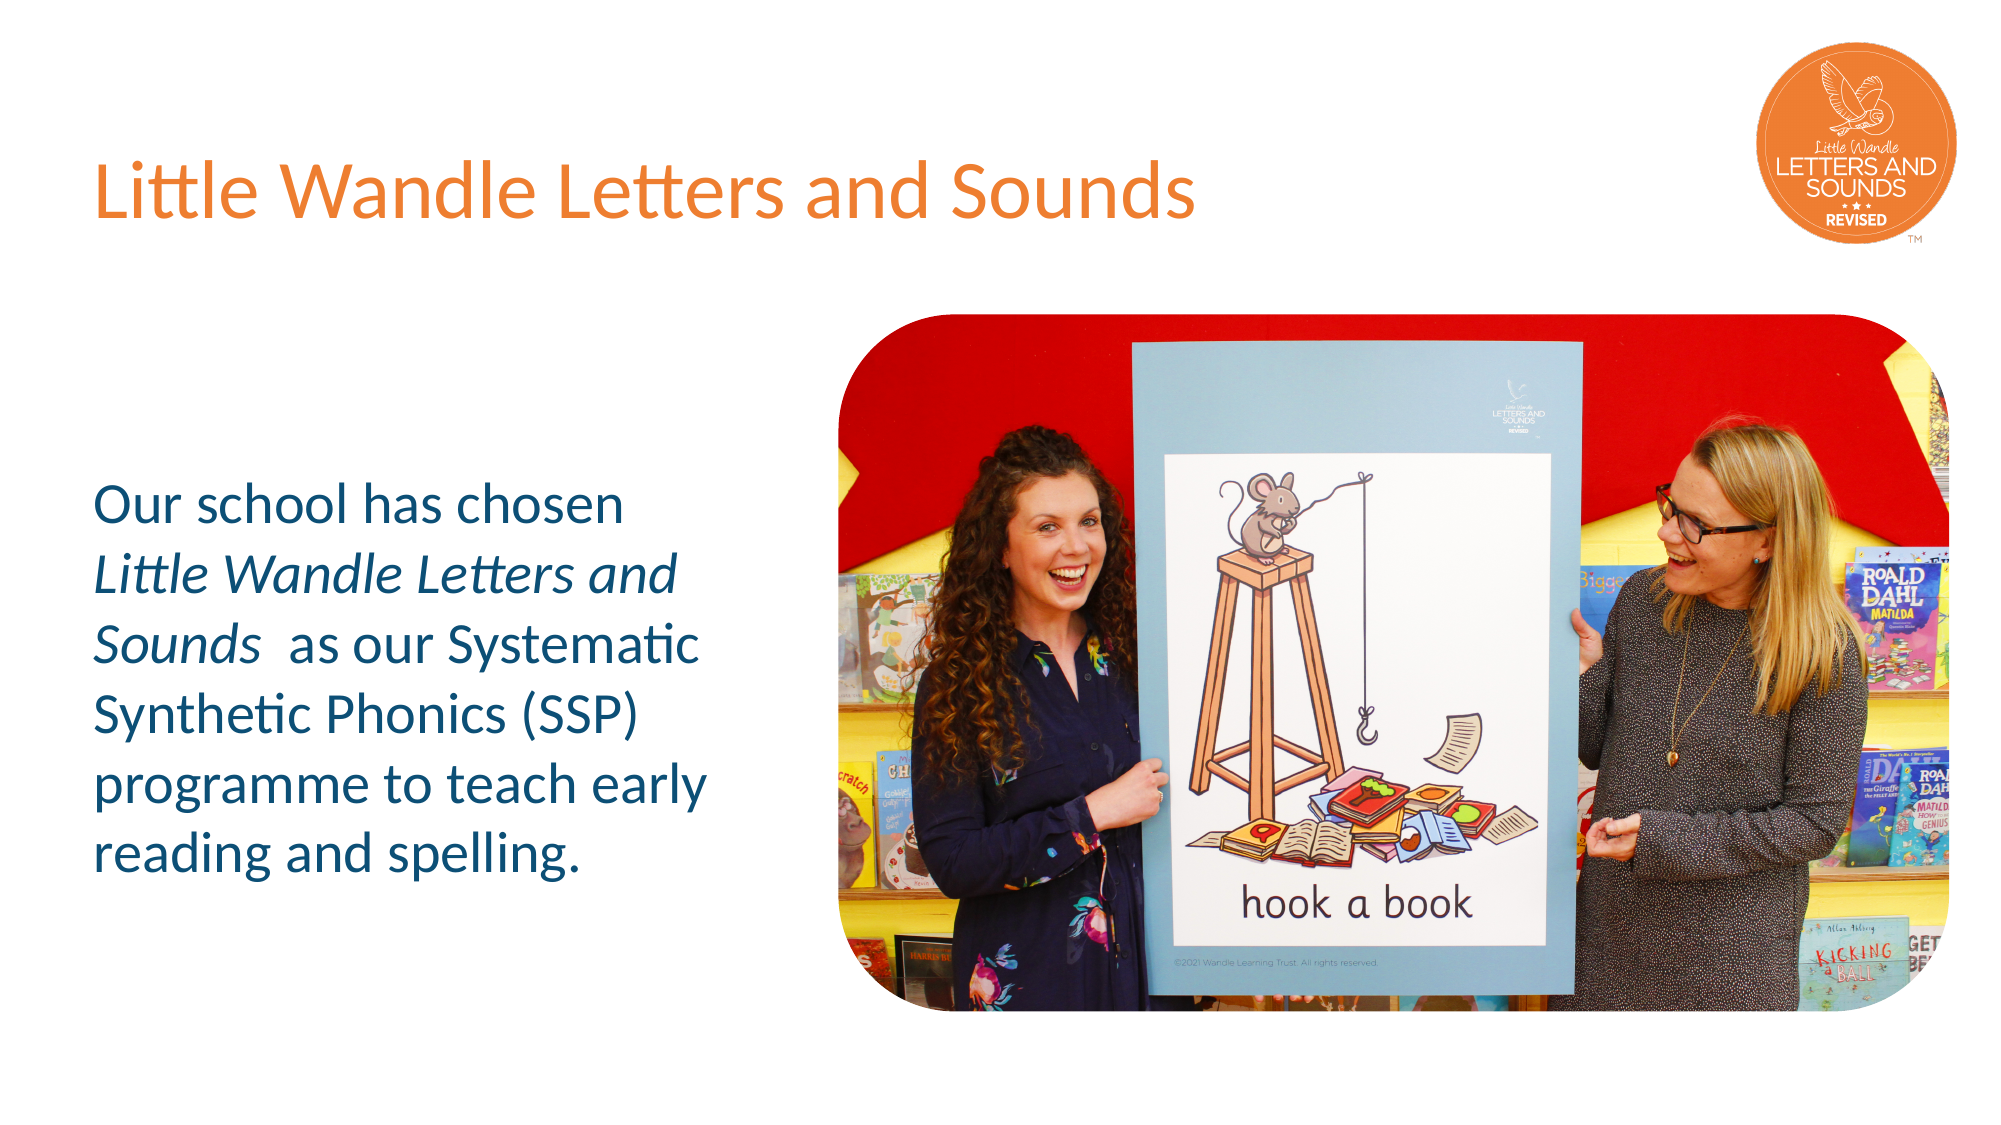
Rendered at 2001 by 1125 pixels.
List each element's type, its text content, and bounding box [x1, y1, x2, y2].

picture [838, 314, 1950, 1012]
picture [1756, 42, 1957, 244]
title Little Wandle Letters and Sounds [78, 54, 1686, 244]
list Our school has chosen Little Wandle Letters and Sounds as our Systematic Synthetic Phonics (SSP) programme to teach early reading and spelling. [78, 314, 800, 1035]
